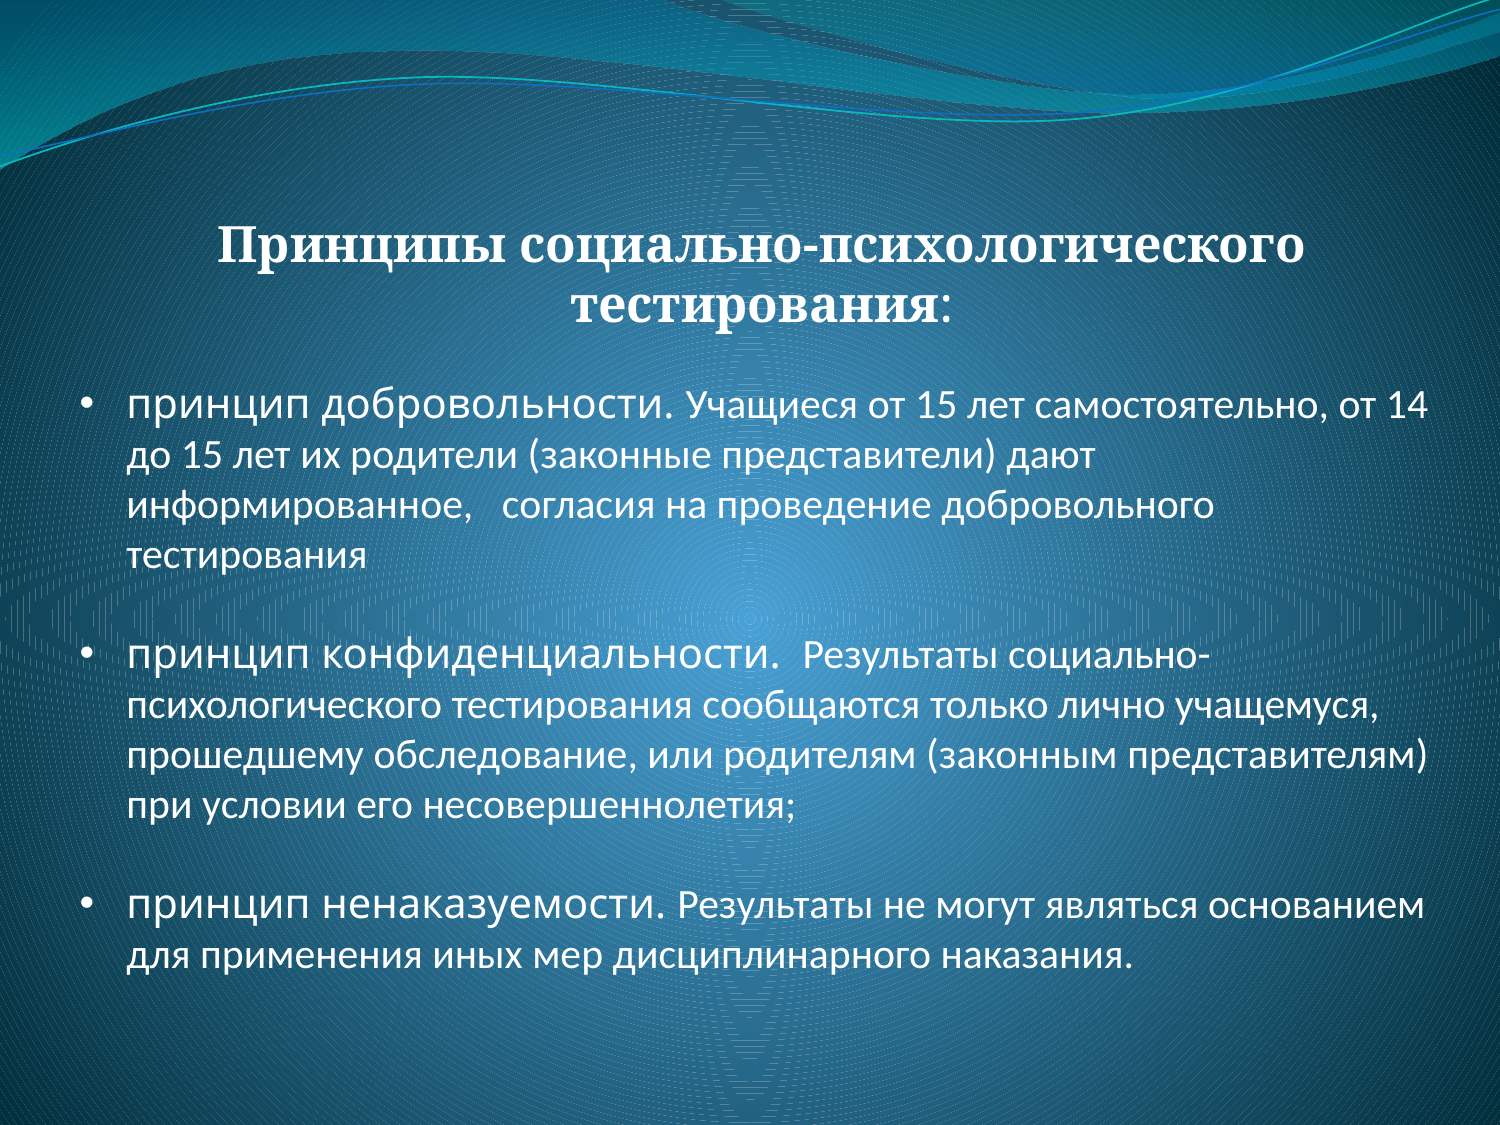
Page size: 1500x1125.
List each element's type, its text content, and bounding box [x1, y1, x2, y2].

title [29, 42, 1483, 1071]
text_box Принципы социально-психологического тестирования: принцип добровольности. Учащиеся от 15 лет самостоятельно, от 14 до 15 лет их родители (законные представители) дают информированное, согласия на проведение добровольного тестирования принцип конфиденциальности. Результаты социально-психологического тестирования сообщаются только лично учащемуся, прошедшему обследование, или родителям (законным представителям) при условии его несовершеннолетия; принцип ненаказуемости. Результаты не могут являться основанием для применения иных мер дисциплинарного наказания. [64, 204, 1459, 985]
